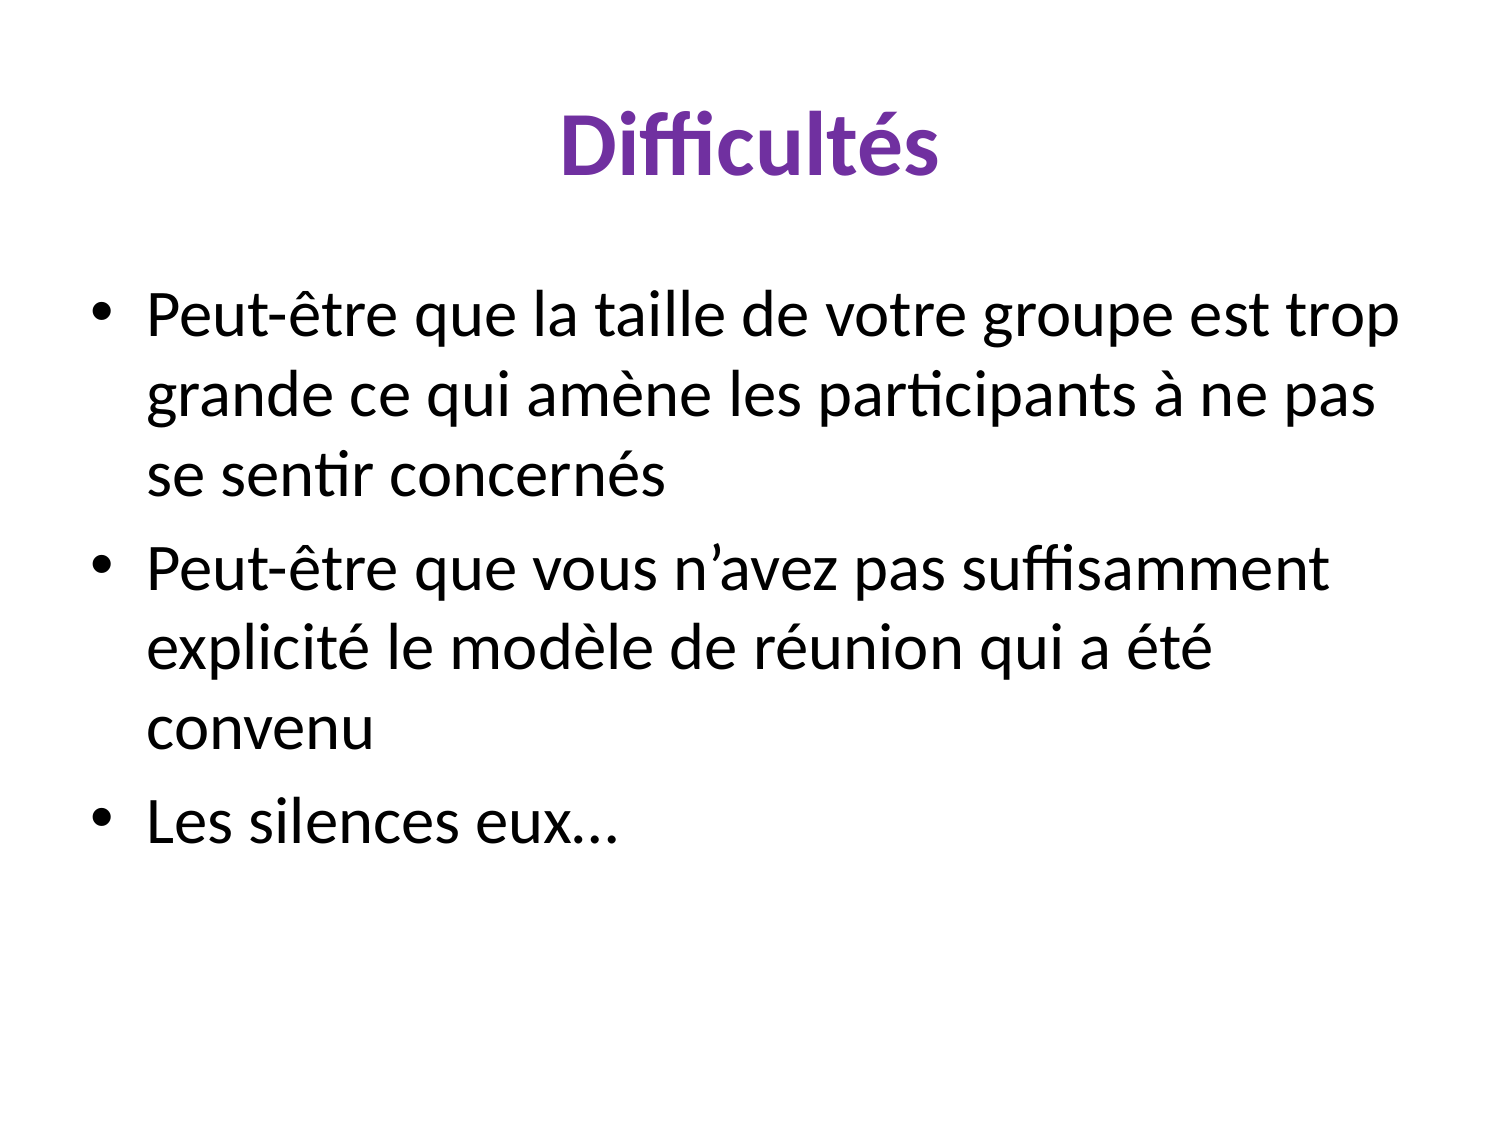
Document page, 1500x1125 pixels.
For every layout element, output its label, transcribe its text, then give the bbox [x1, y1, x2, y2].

list Peut-être que la taille de votre groupe est trop grande ce qui amène les participants à ne pas se sentir concernés Peut-être que vous n’avez pas suffisamment explicité le modèle de réunion qui a été convenu Les silences eux… [75, 262, 1425, 1005]
title Difficultés [75, 45, 1425, 233]
